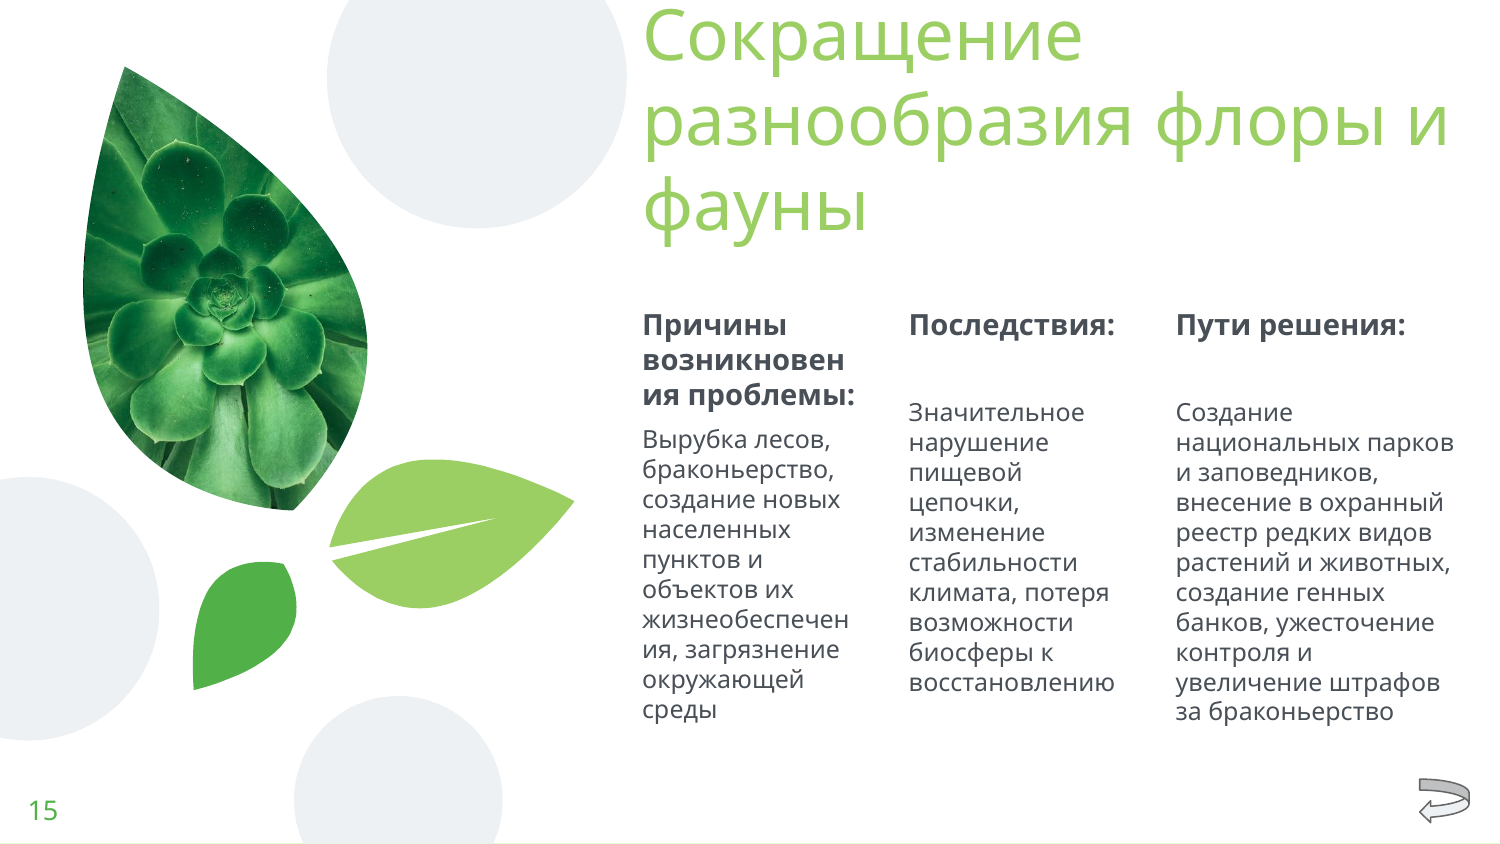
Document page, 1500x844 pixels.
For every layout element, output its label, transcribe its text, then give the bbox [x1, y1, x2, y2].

list Пути решения: Создание национальных парков и заповедников, внесение в охранный реестр редких видов растений и животных, создание генных банков, ужесточение контроля и увеличение штрафов за браконьерство [1160, 291, 1482, 784]
slide_number 15 [12, 779, 103, 844]
picture [82, 68, 371, 511]
list Причины возникновения проблемы: Вырубка лесов, браконьерство, создание новых населенных пунктов и объектов их жизнеобеспечения, загрязнение окружающей среды [626, 291, 881, 784]
list Последствия: Значительное нарушение пищевой цепочки, изменение стабильности климата, потеря возможности биосферы к восстановлению [893, 291, 1148, 784]
text_box [1419, 779, 1470, 823]
title Сокращение разнообразия флоры и фауны [626, 146, 1482, 260]
